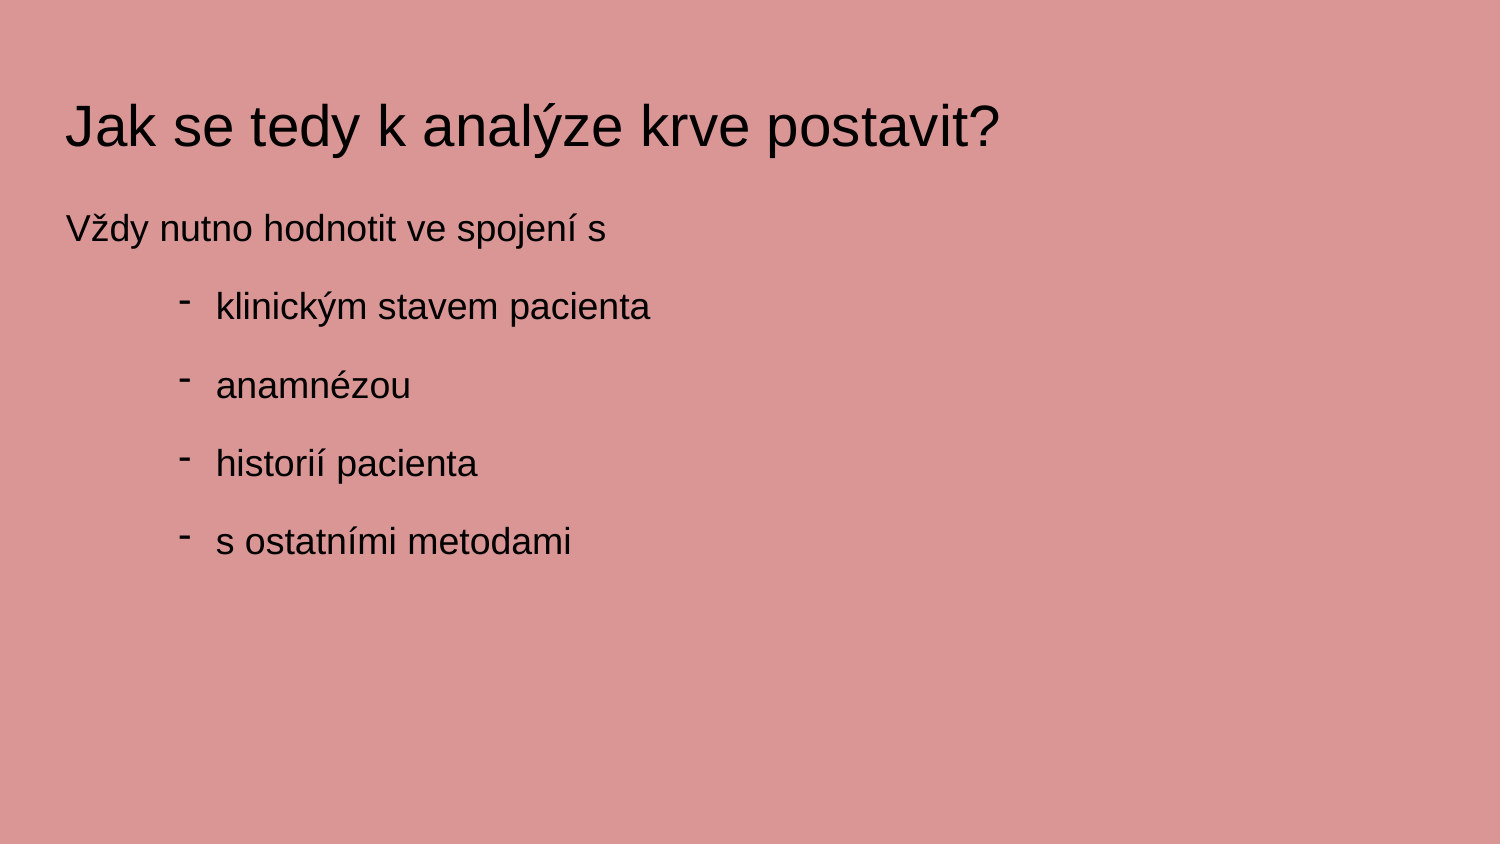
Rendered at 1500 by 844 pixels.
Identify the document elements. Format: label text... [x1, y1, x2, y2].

text_box Vždy nutno hodnotit ve spojení s klinickým stavem pacienta anamnézou historií pacienta s ostatními metodami [51, 188, 1449, 750]
text_box Jak se tedy k analýze krve postavit? [51, 72, 1449, 167]
